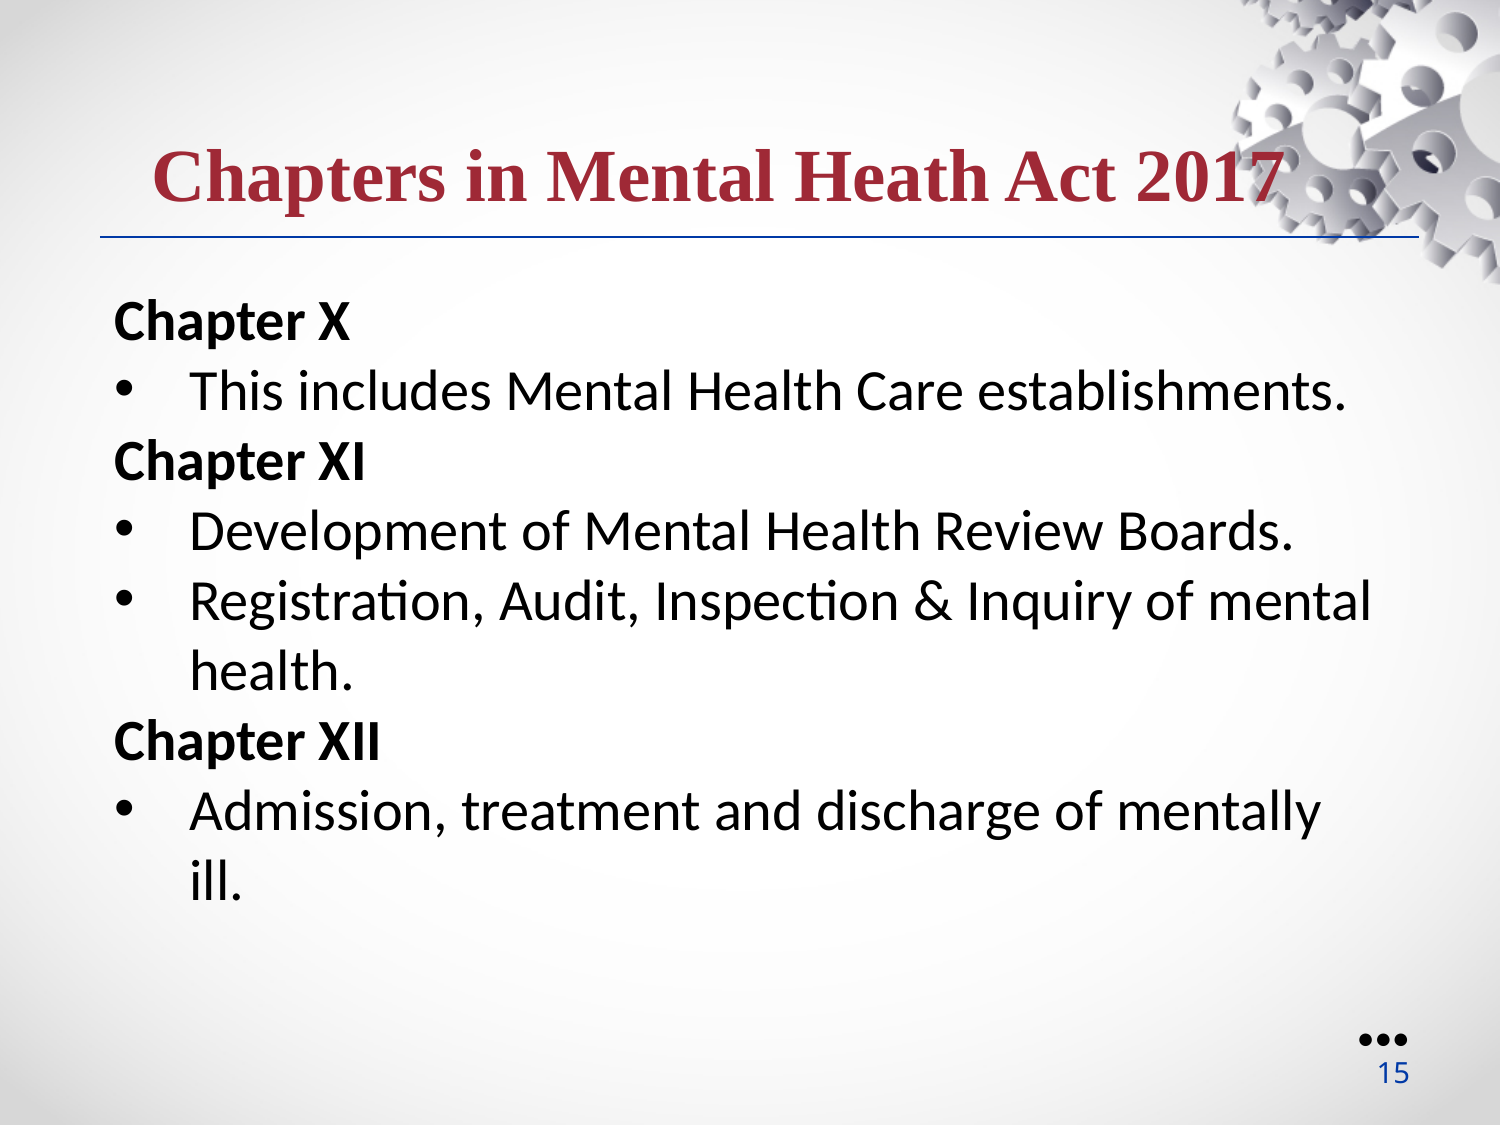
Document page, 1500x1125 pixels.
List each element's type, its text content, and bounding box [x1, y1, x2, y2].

text_box Chapter X This includes Mental Health Care establishments. Chapter XI Development of Mental Health Review Boards. Registration, Audit, Inspection & Inquiry of mental health. Chapter XII Admission, treatment and discharge of mentally ill. [99, 275, 1391, 920]
text_box Chapters in Mental Heath Act 2017 [0, 118, 1438, 224]
text_box ●●● 15 [1074, 1012, 1425, 1073]
picture [0, 0, 1500, 1125]
